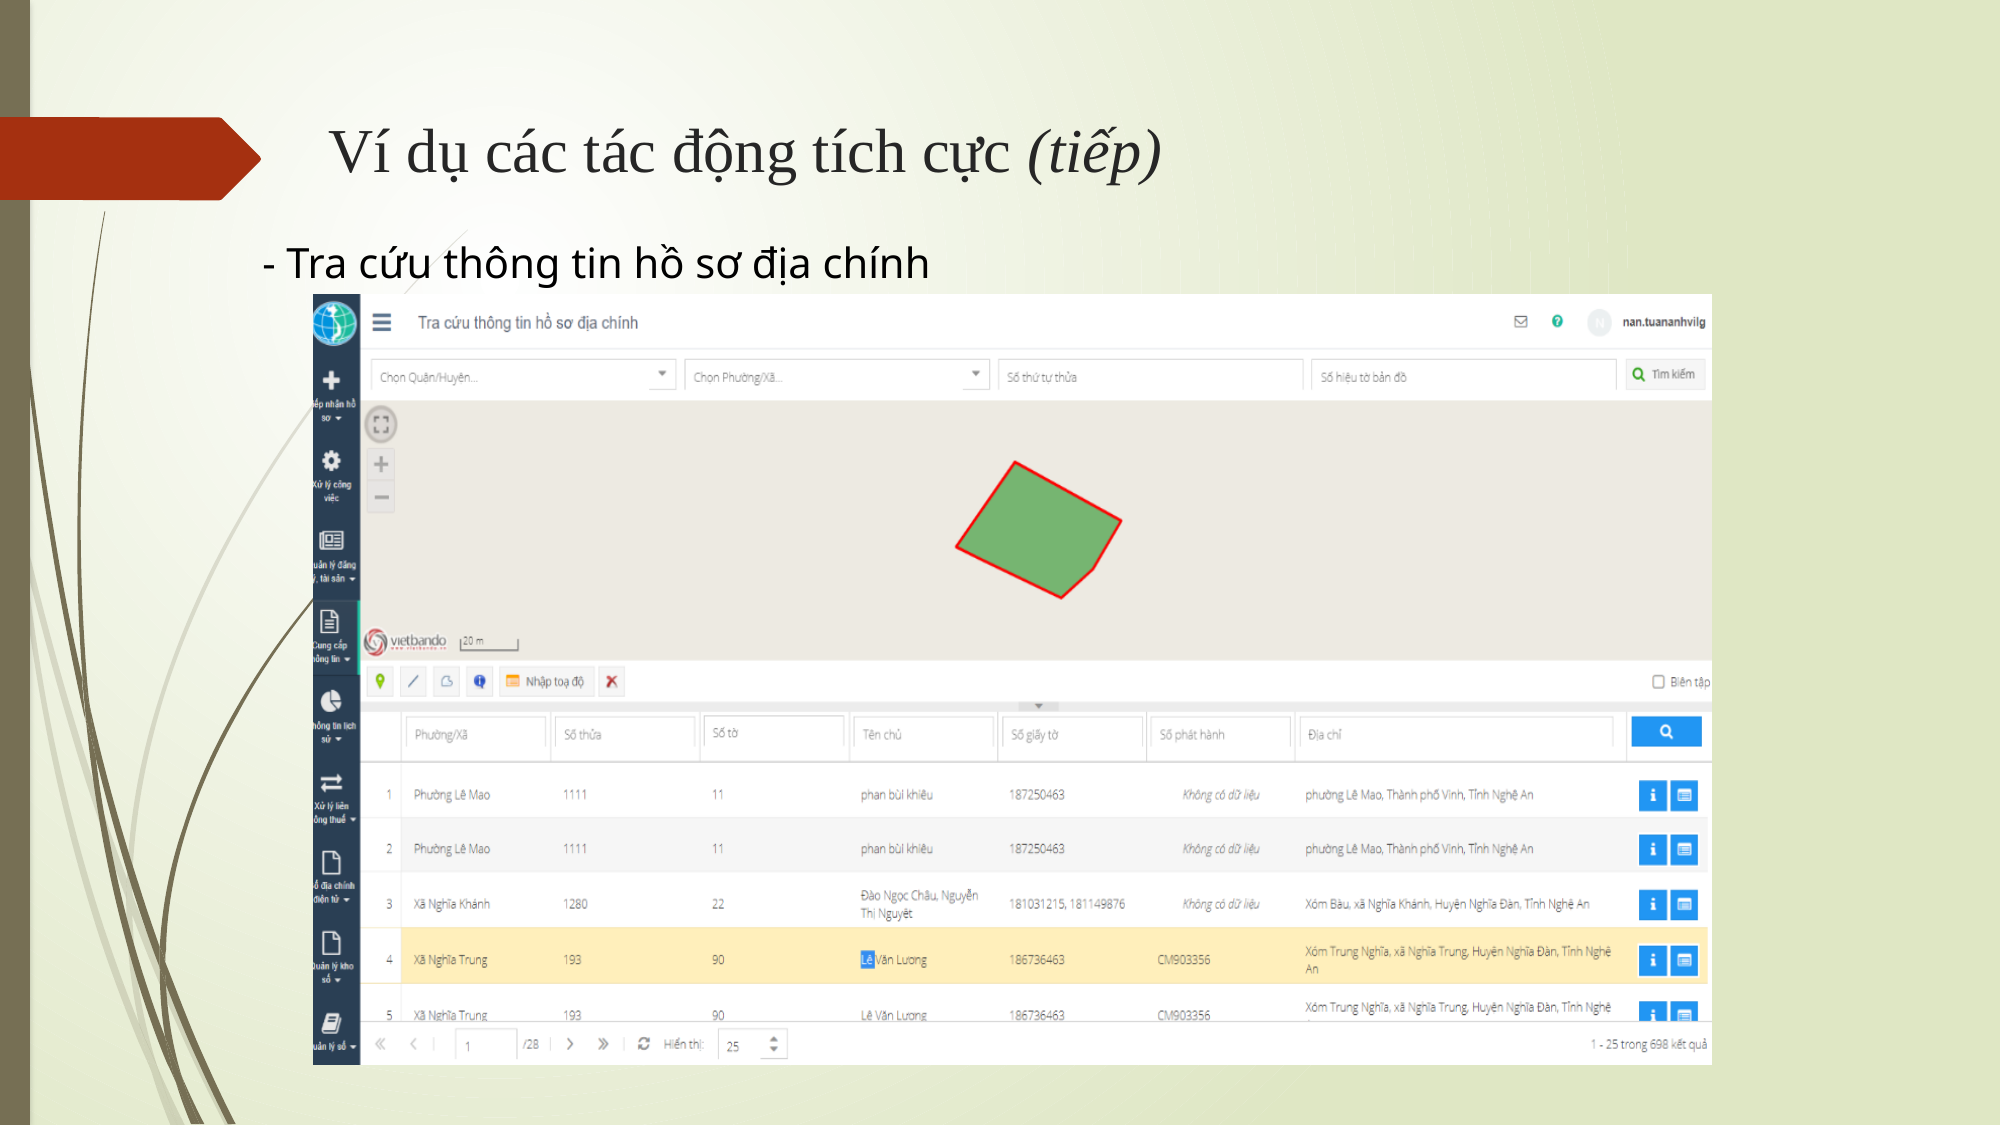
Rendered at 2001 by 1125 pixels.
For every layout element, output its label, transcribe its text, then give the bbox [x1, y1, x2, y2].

text_box - Tra cứu thông tin hồ sơ địa chính [247, 229, 1438, 295]
picture [313, 294, 1712, 1065]
title Ví dụ các tác động tích cực (tiếp) [313, 102, 1888, 203]
